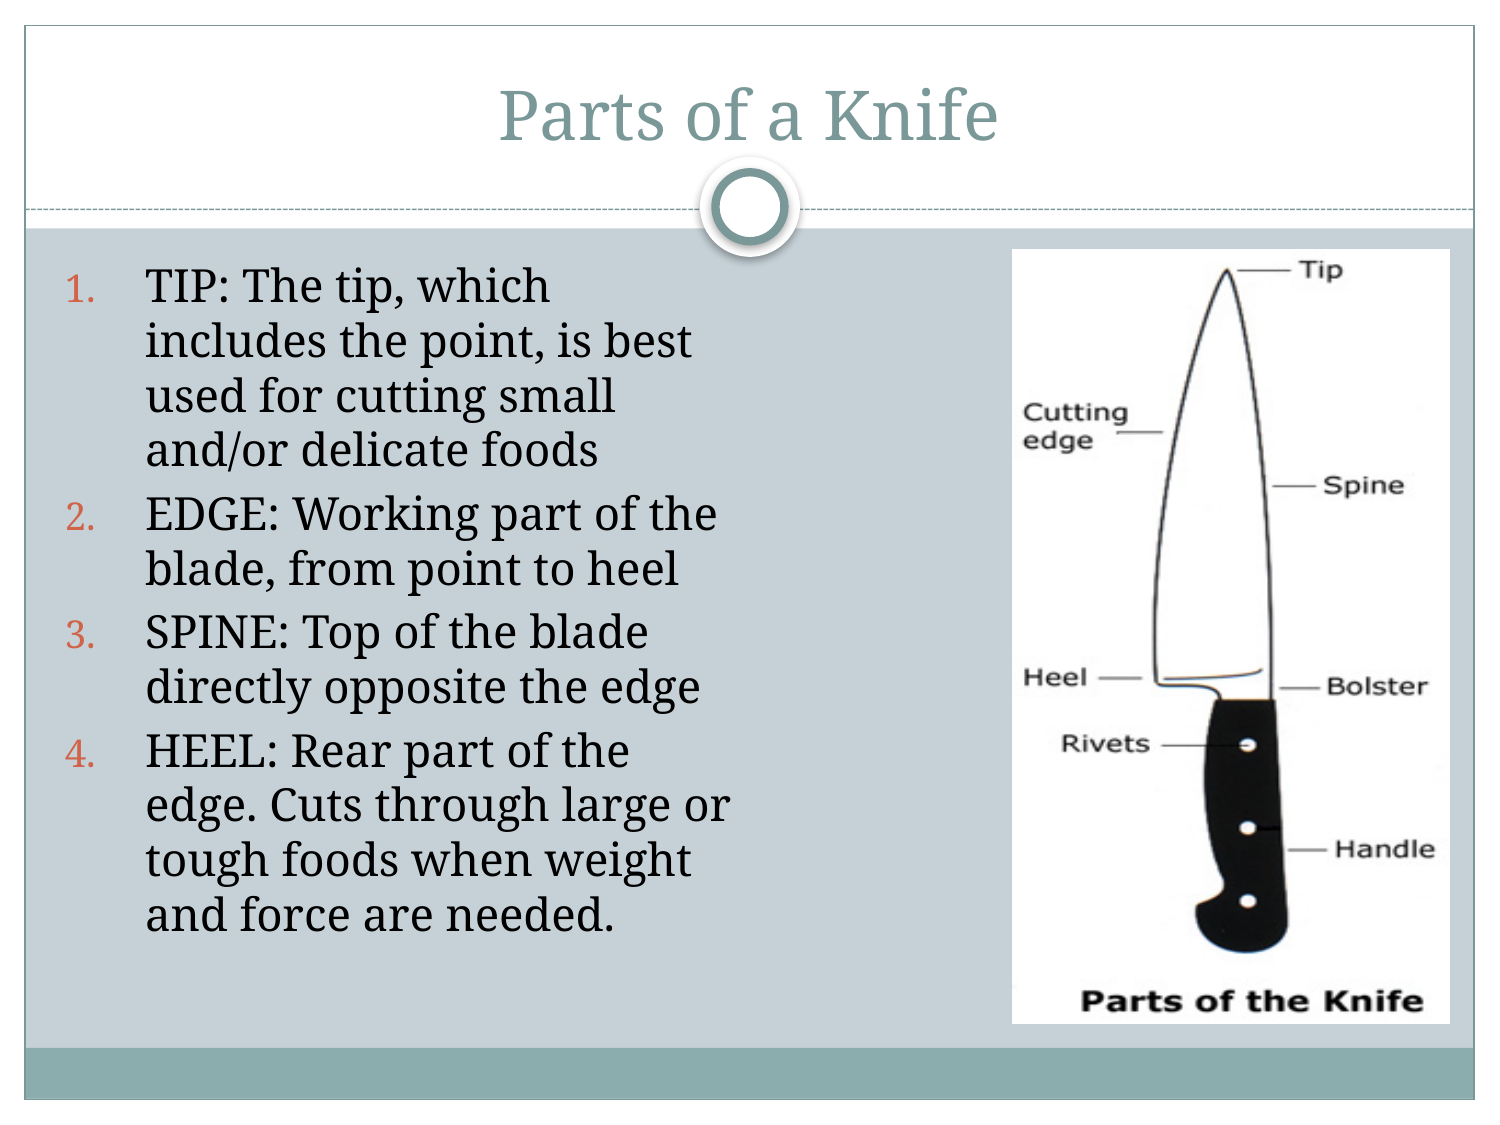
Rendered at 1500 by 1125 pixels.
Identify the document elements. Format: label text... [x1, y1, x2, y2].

title Parts of a Knife [49, 37, 1450, 162]
list TIP: The tip, which includes the point, is best used for cutting small and/or delicate foods EDGE: Working part of the blade, from point to heel SPINE: Top of the blade directly opposite the edge HEEL: Rear part of the edge. Cuts through large or tough foods when weight and force are needed. [50, 249, 750, 1050]
picture [1012, 249, 1451, 1024]
